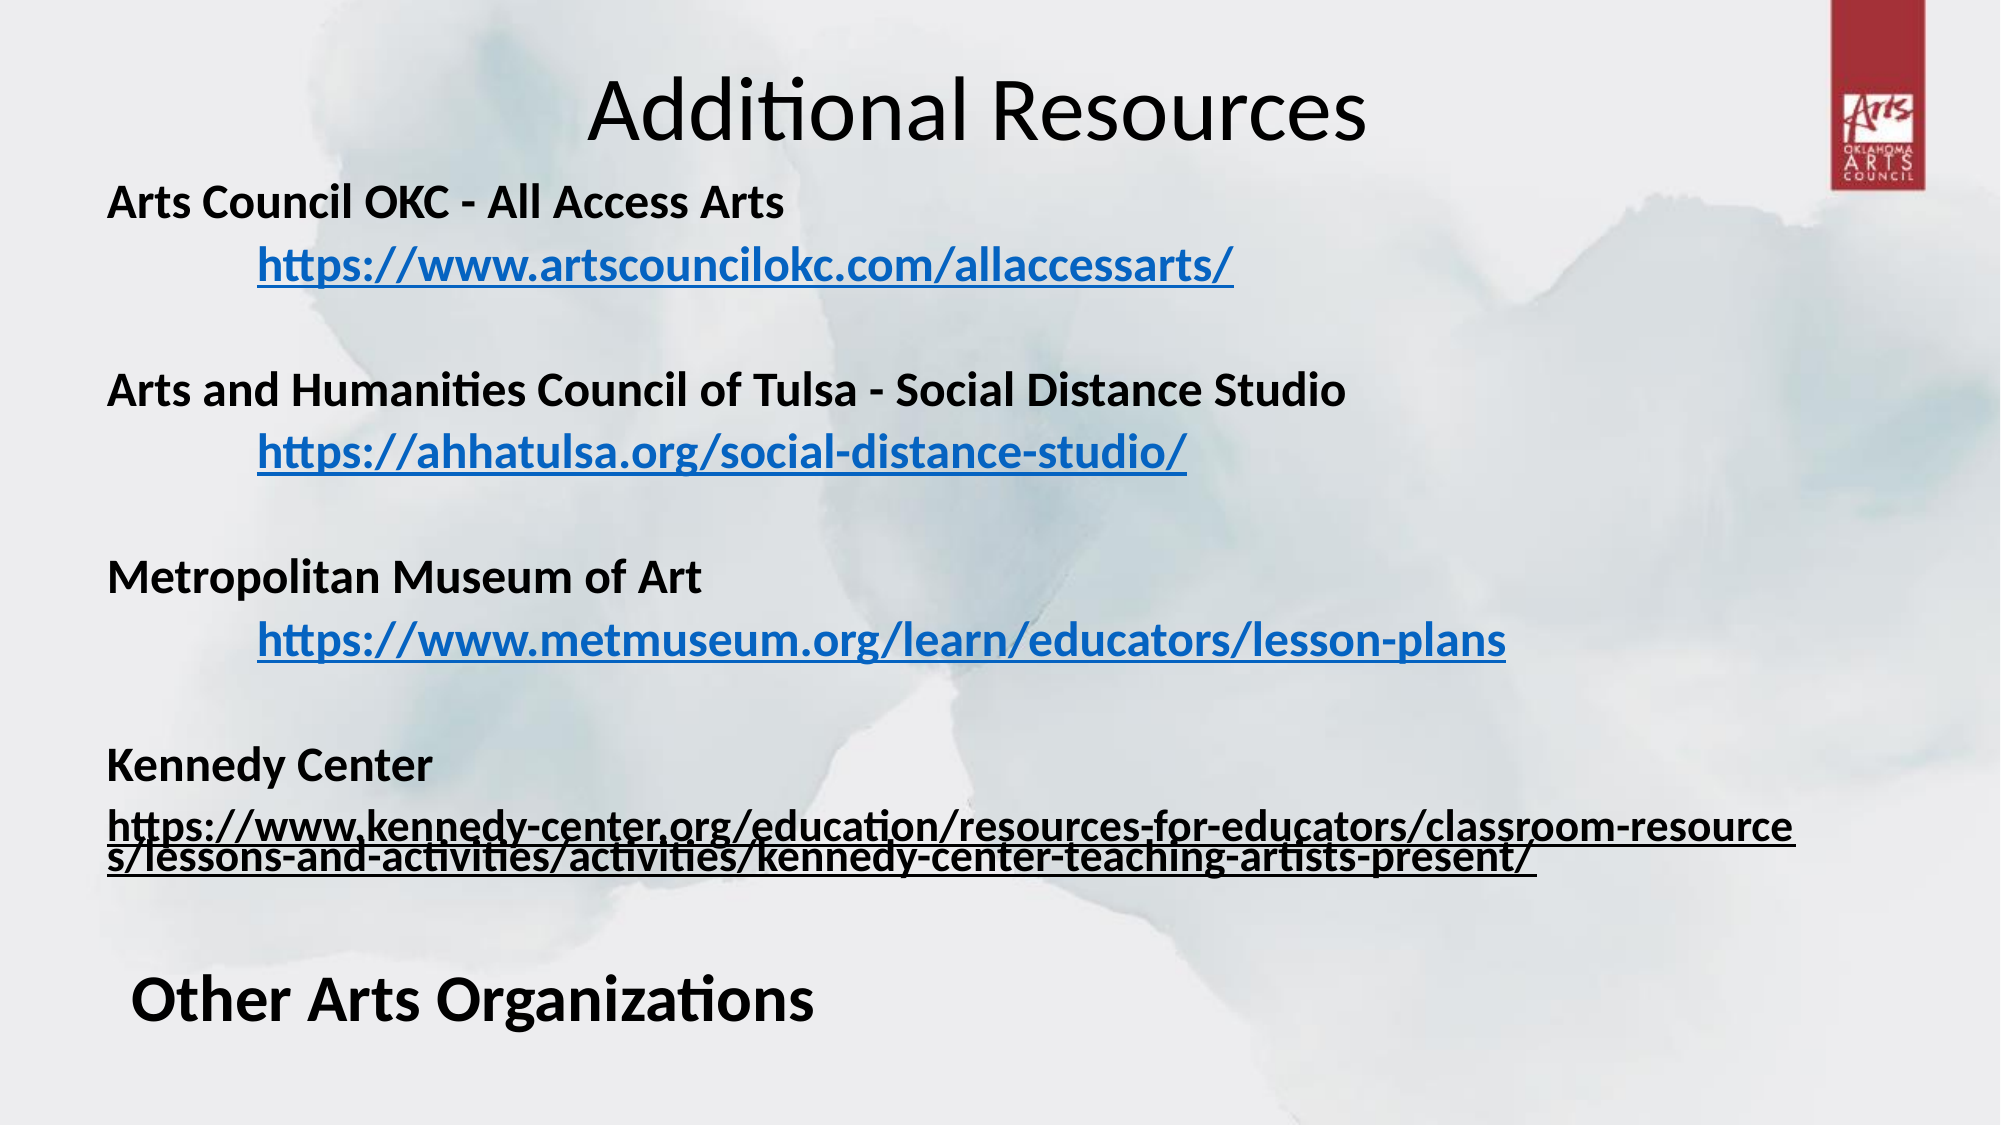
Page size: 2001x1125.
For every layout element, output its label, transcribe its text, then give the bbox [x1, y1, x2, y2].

text_box Other Arts Organizations [116, 956, 1863, 1054]
picture [0, 0, 2001, 1125]
title Additional Resources [116, 1, 1842, 220]
list Arts Council OKC - All Access Arts https://www.artscouncilokc.com/allaccessarts/ Arts and Humanities Council of Tulsa - Social Distance Studio https://ahhatulsa.org/social-distance-studio/ Metropolitan Museum of Art https://www.metmuseum.org/learn/educators/lesson-plans Kennedy Center https://www.kennedy-center.org/education/resources-for-educators/classroom-resources/lessons-and-activities/activities/kennedy-center-teaching-artists-present/ [91, 178, 1817, 909]
